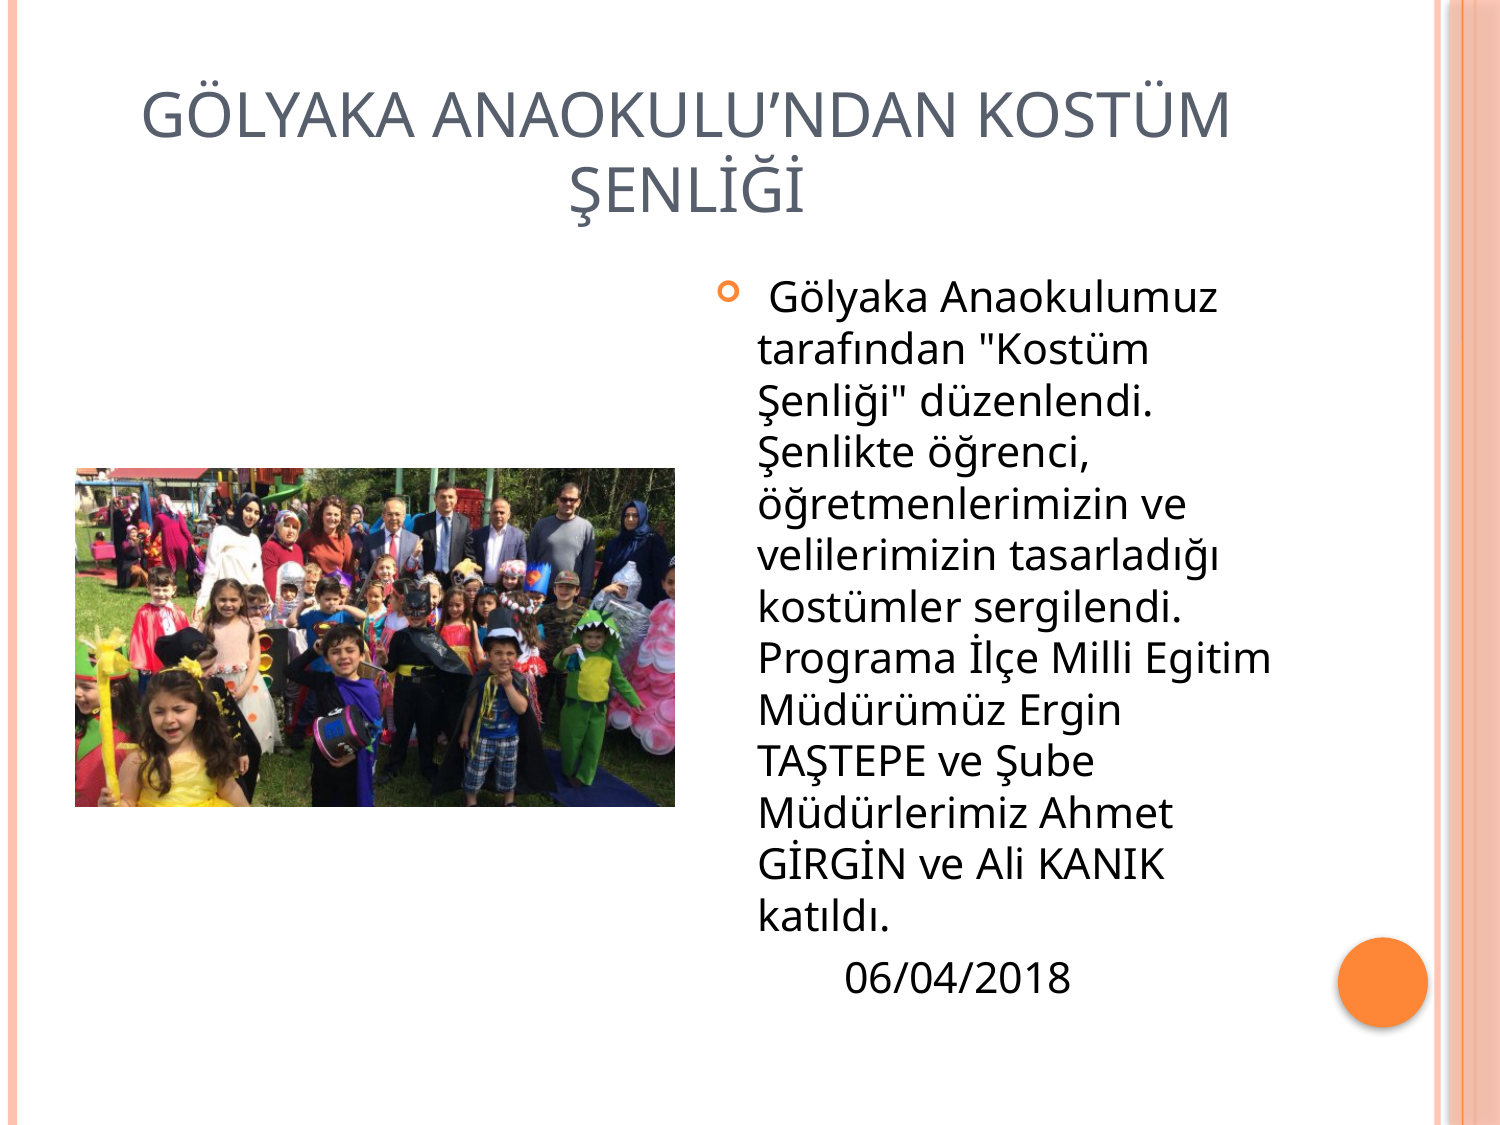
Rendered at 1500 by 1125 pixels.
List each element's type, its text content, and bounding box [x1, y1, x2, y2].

title GÖLYAKA ANAOKULU’NDAN KOSTÜM ŞENLİĞİ [75, 45, 1300, 233]
list Gölyaka Anaokulumuz tarafından "Kostüm Şenliği" düzenlendi. Şenlikte öğrenci, öğretmenlerimizin ve velilerimizin tasarladığı kostümler sergilendi. Programa İlçe Milli Egitim Müdürümüz Ergin TAŞTEPE ve Şube Müdürlerimiz Ahmet GİRGİN ve Ali KANIK katıldı. 06/04/2018 [700, 262, 1301, 1013]
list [74, 467, 676, 808]
